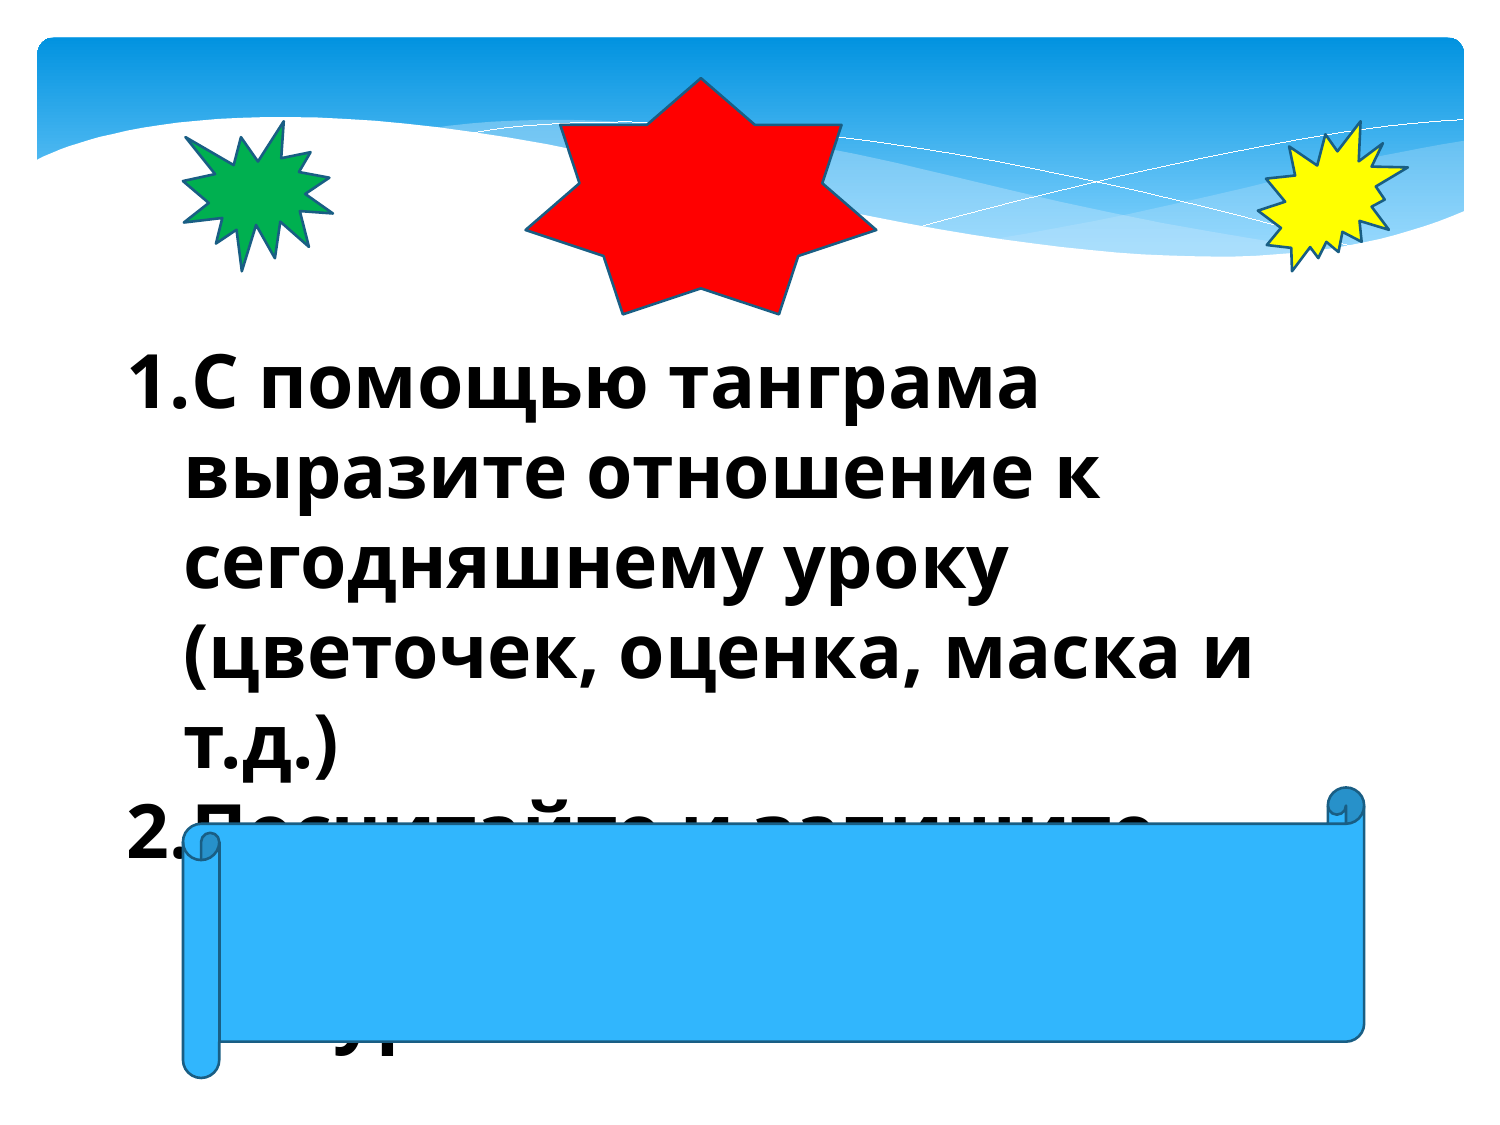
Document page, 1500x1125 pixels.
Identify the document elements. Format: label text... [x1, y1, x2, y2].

text_box С помощью танграма выразите отношение к сегодняшнему уроку (цветочек, оценка, маска и т.д.) Посчитайте и запишите площадь получившейся фигуры [112, 326, 1400, 1061]
text_box [181, 786, 1366, 1080]
text_box [524, 77, 878, 316]
text_box [1256, 120, 1410, 273]
text_box [181, 120, 335, 273]
